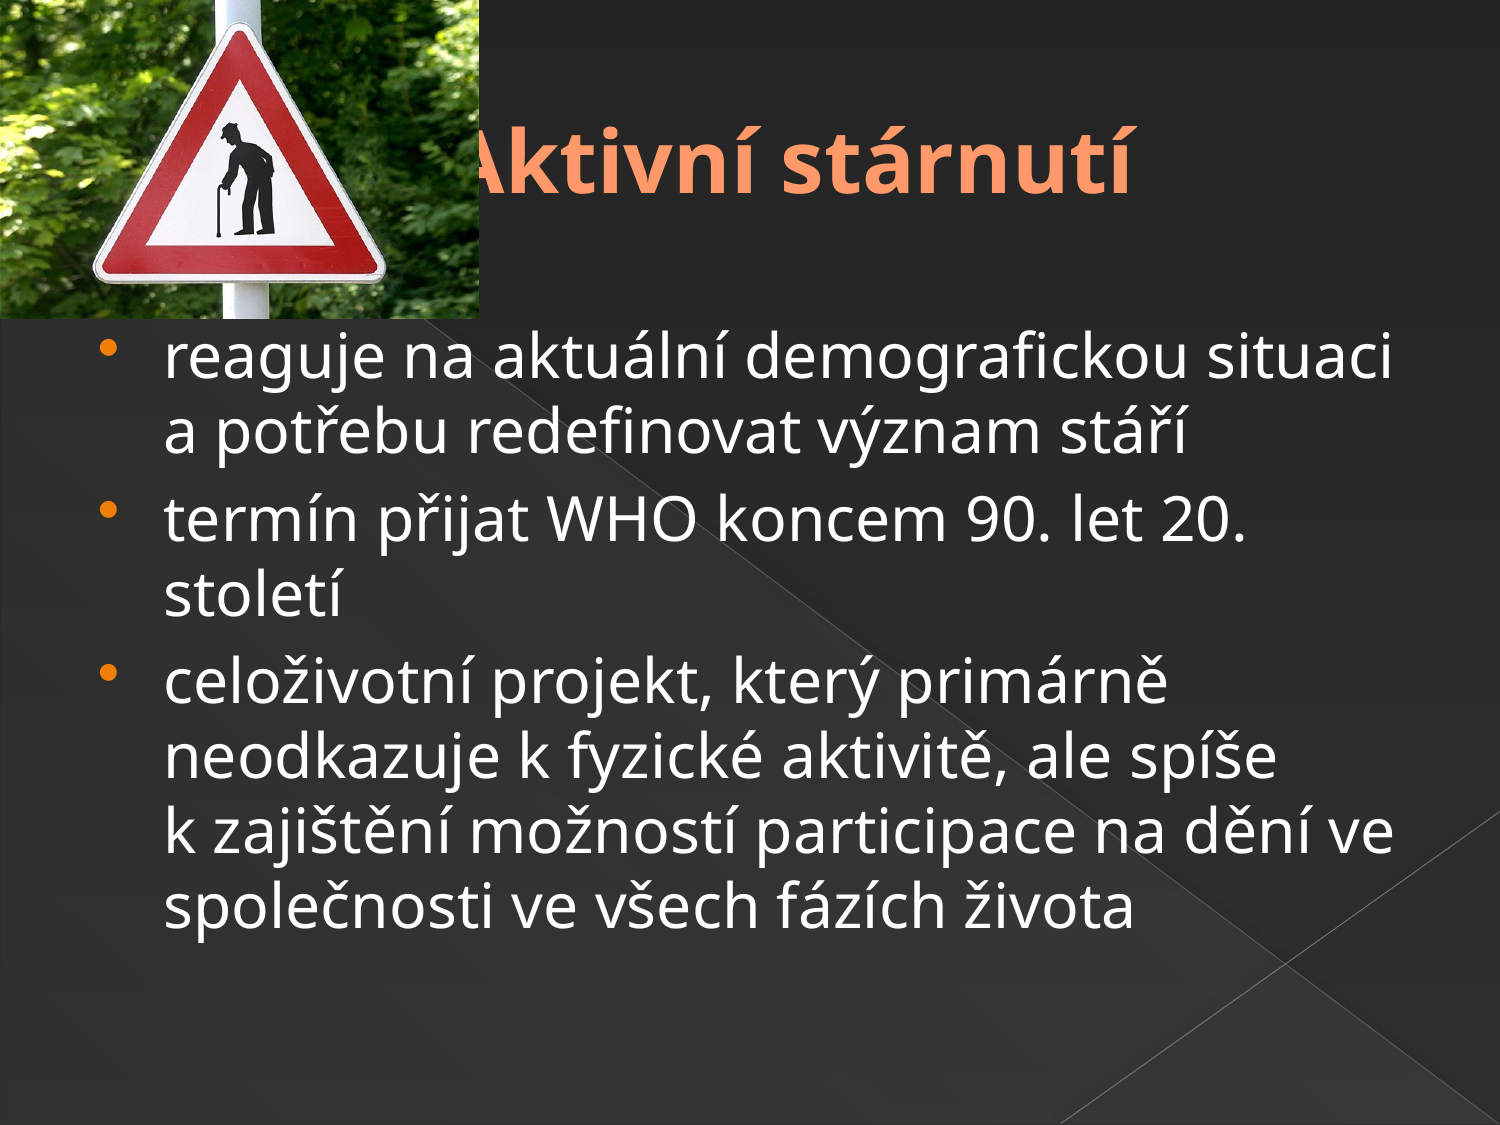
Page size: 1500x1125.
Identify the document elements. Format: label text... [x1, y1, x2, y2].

title Aktivní stárnutí [485, 43, 1425, 274]
list reaguje na aktuální demografickou situaci a potřebu redefinovat význam stáří termín přijat WHO koncem 90. let 20. století celoživotní projekt, který primárně neodkazuje k fyzické aktivitě, ale spíše k zajištění možností participace na dění ve společnosti ve všech fázích života [75, 308, 1425, 1059]
picture [0, 0, 479, 320]
